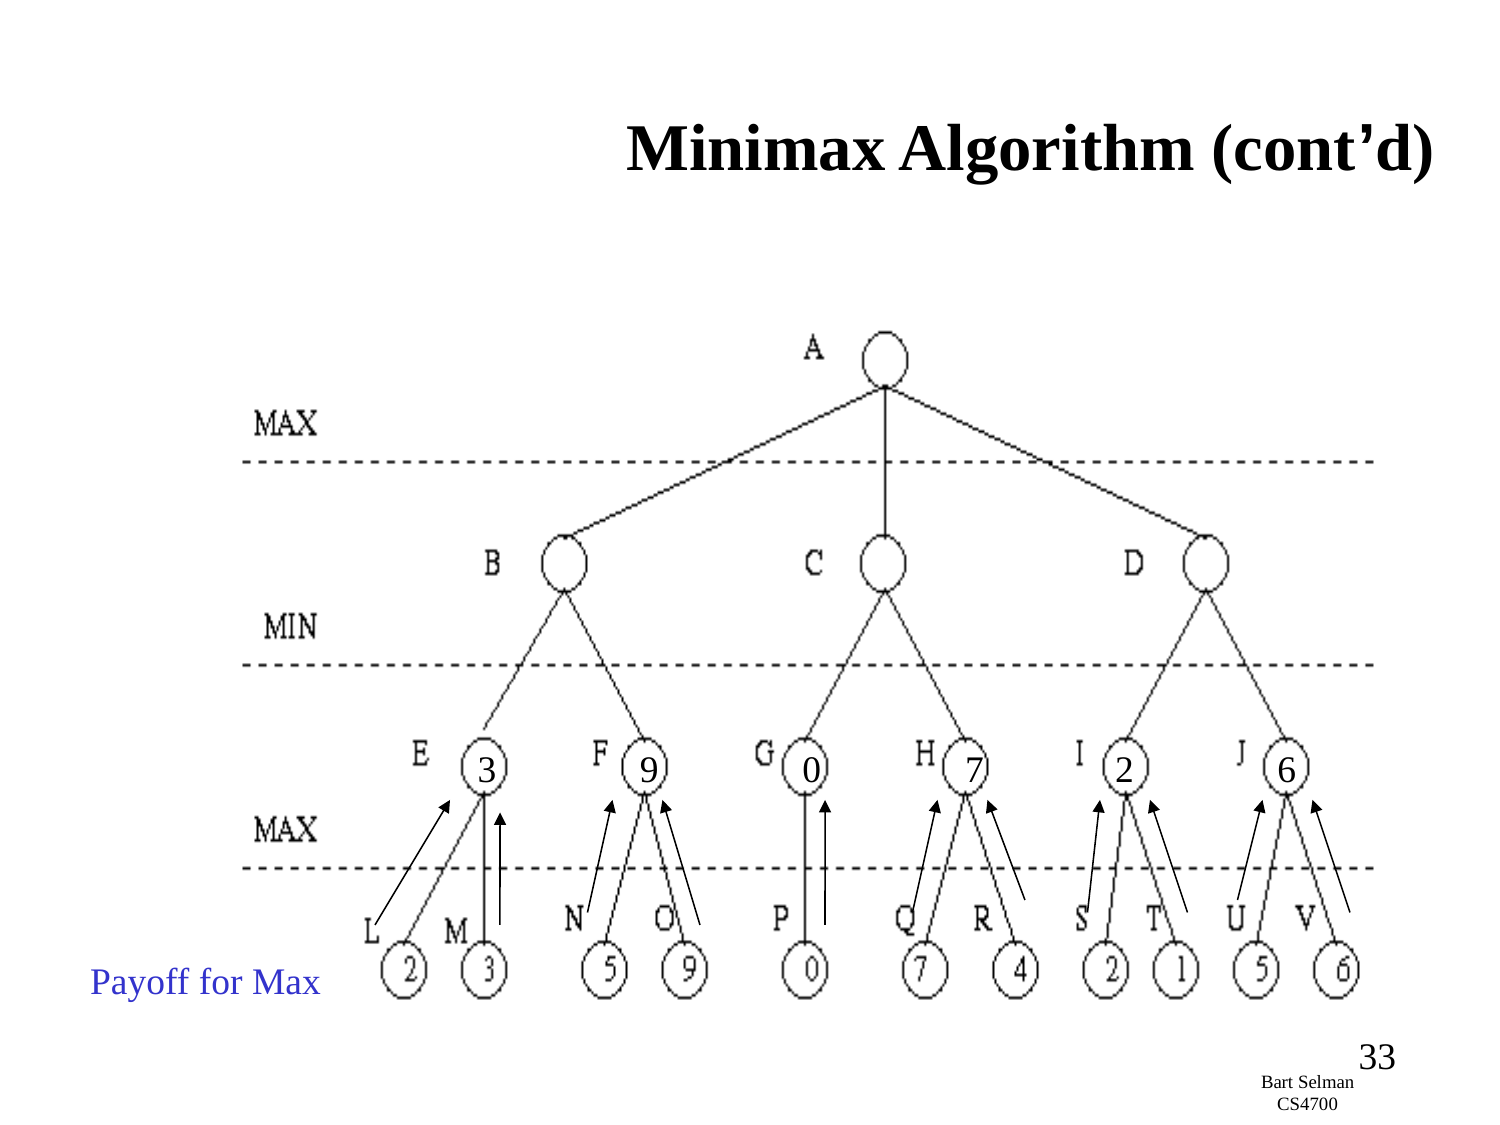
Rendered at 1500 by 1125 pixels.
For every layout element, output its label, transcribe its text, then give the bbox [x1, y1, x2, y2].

title Minimax Algorithm (cont’d) [174, 50, 1450, 238]
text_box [74, 924, 338, 1011]
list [224, 299, 1401, 1038]
